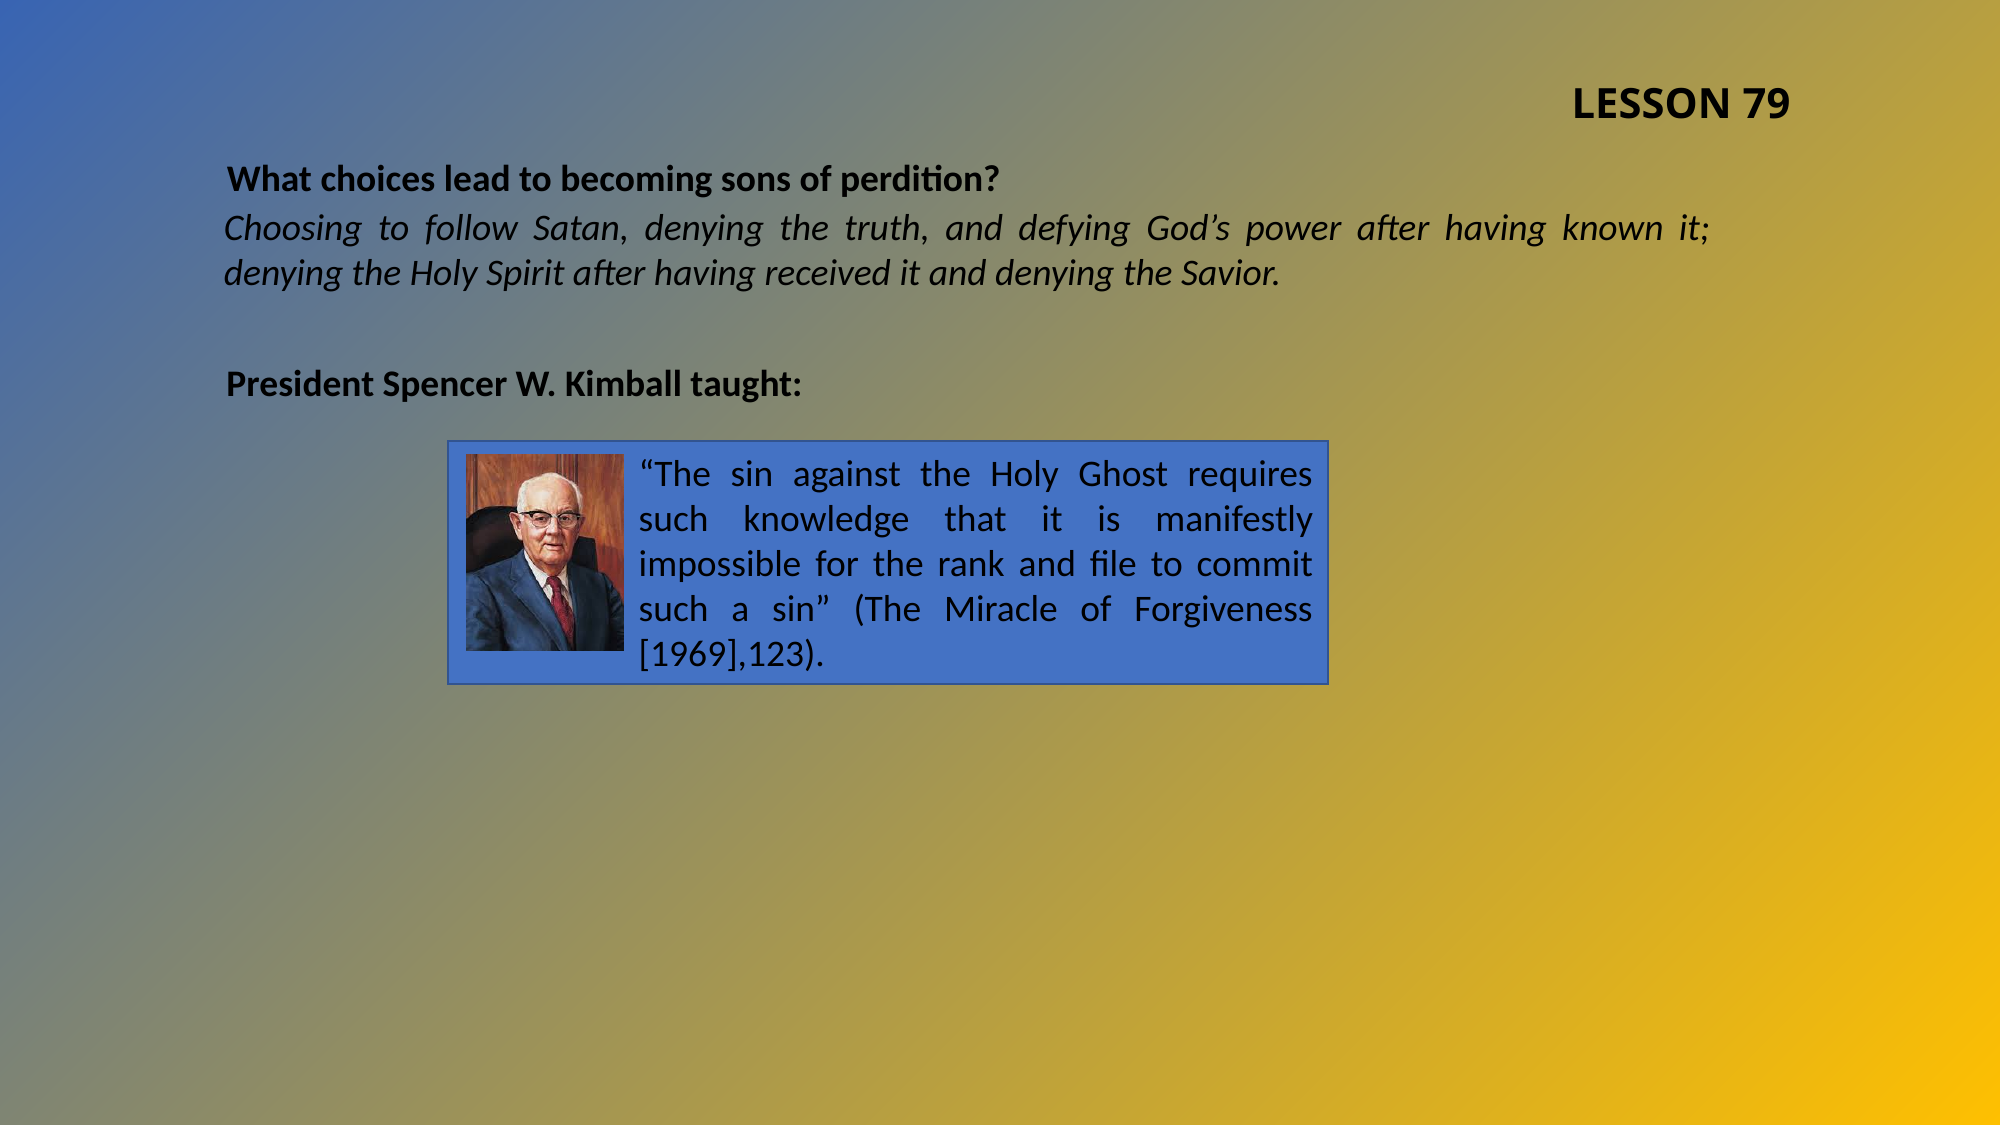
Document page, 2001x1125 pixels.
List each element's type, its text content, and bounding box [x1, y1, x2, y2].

picture [466, 454, 624, 651]
text_box Choosing to follow Satan, denying the truth, and defying God’s power after having known it; denying the Holy Spirit after having received it and denying the Savior. [209, 195, 1727, 301]
text_box [447, 440, 1329, 685]
text_box President Spencer W. Kimball taught: [211, 351, 819, 412]
text_box What choices lead to becoming sons of perdition? [212, 146, 1017, 195]
text_box “The sin against the Holy Ghost requires such knowledge that it is manifestly impossible for the rank and file to commit such a sin” (The Miracle of Forgiveness [1969],123). [623, 441, 1329, 681]
text_box LESSON 79 [1556, 68, 1814, 147]
